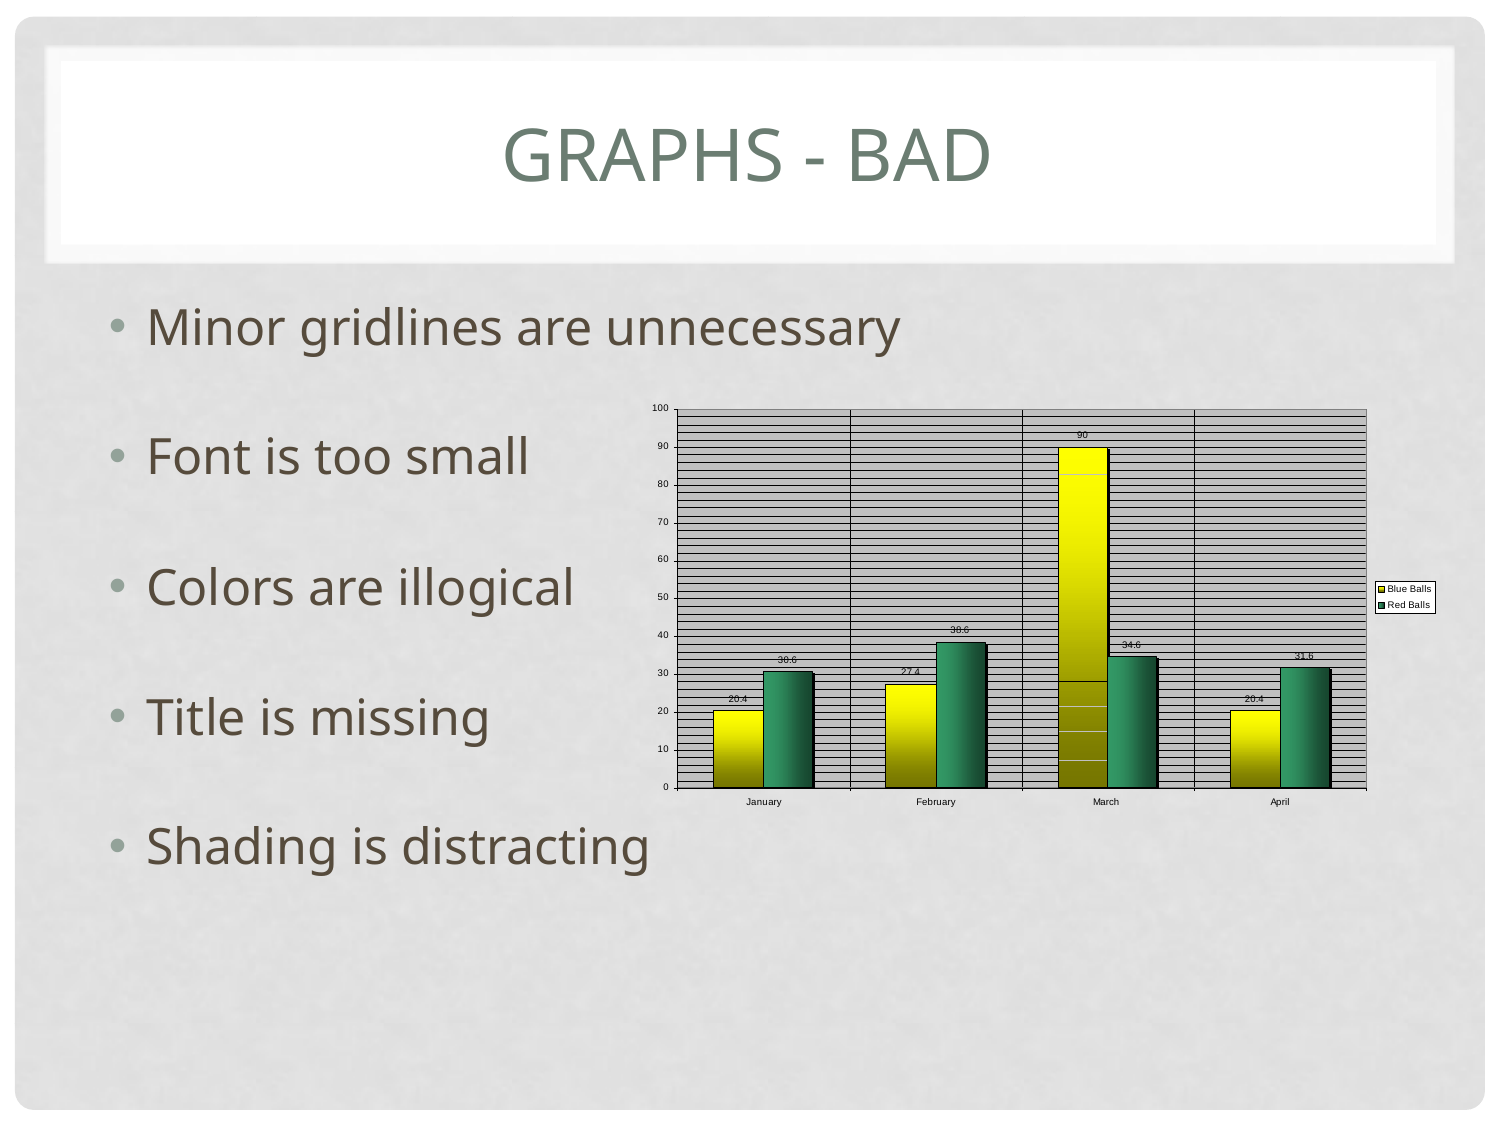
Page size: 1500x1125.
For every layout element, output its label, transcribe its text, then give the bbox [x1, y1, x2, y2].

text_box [637, 387, 1445, 826]
list Minor gridlines are unnecessary Font is too small Colors are illogical Title is missing Shading is distracting [75, 287, 1425, 1005]
title Graphs - Bad [69, 66, 1425, 238]
